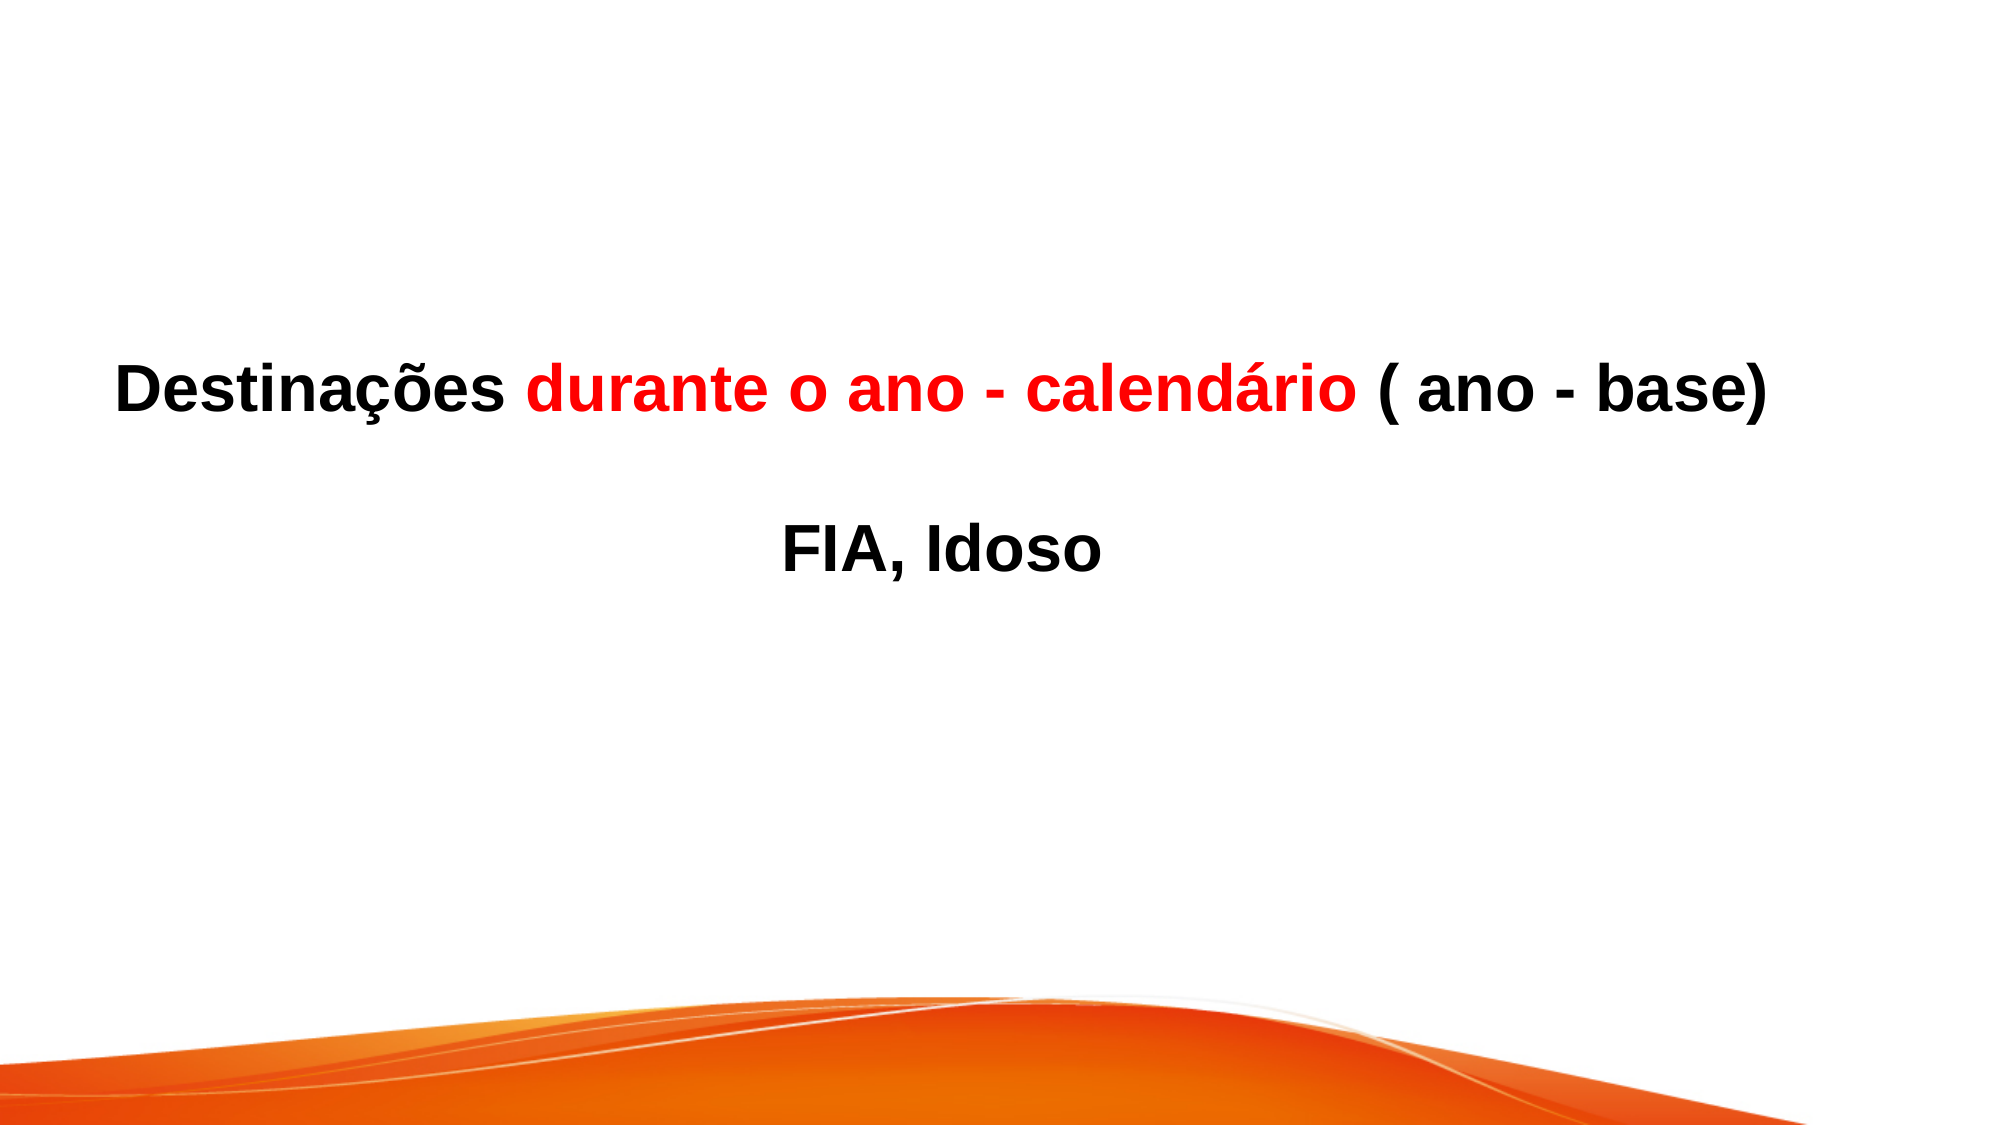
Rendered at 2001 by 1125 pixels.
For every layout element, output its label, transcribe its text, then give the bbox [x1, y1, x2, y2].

text_box Destinações durante o ano - calendário ( ano - base) FIA, Idoso [62, 337, 1841, 593]
picture [0, 0, 2000, 1125]
